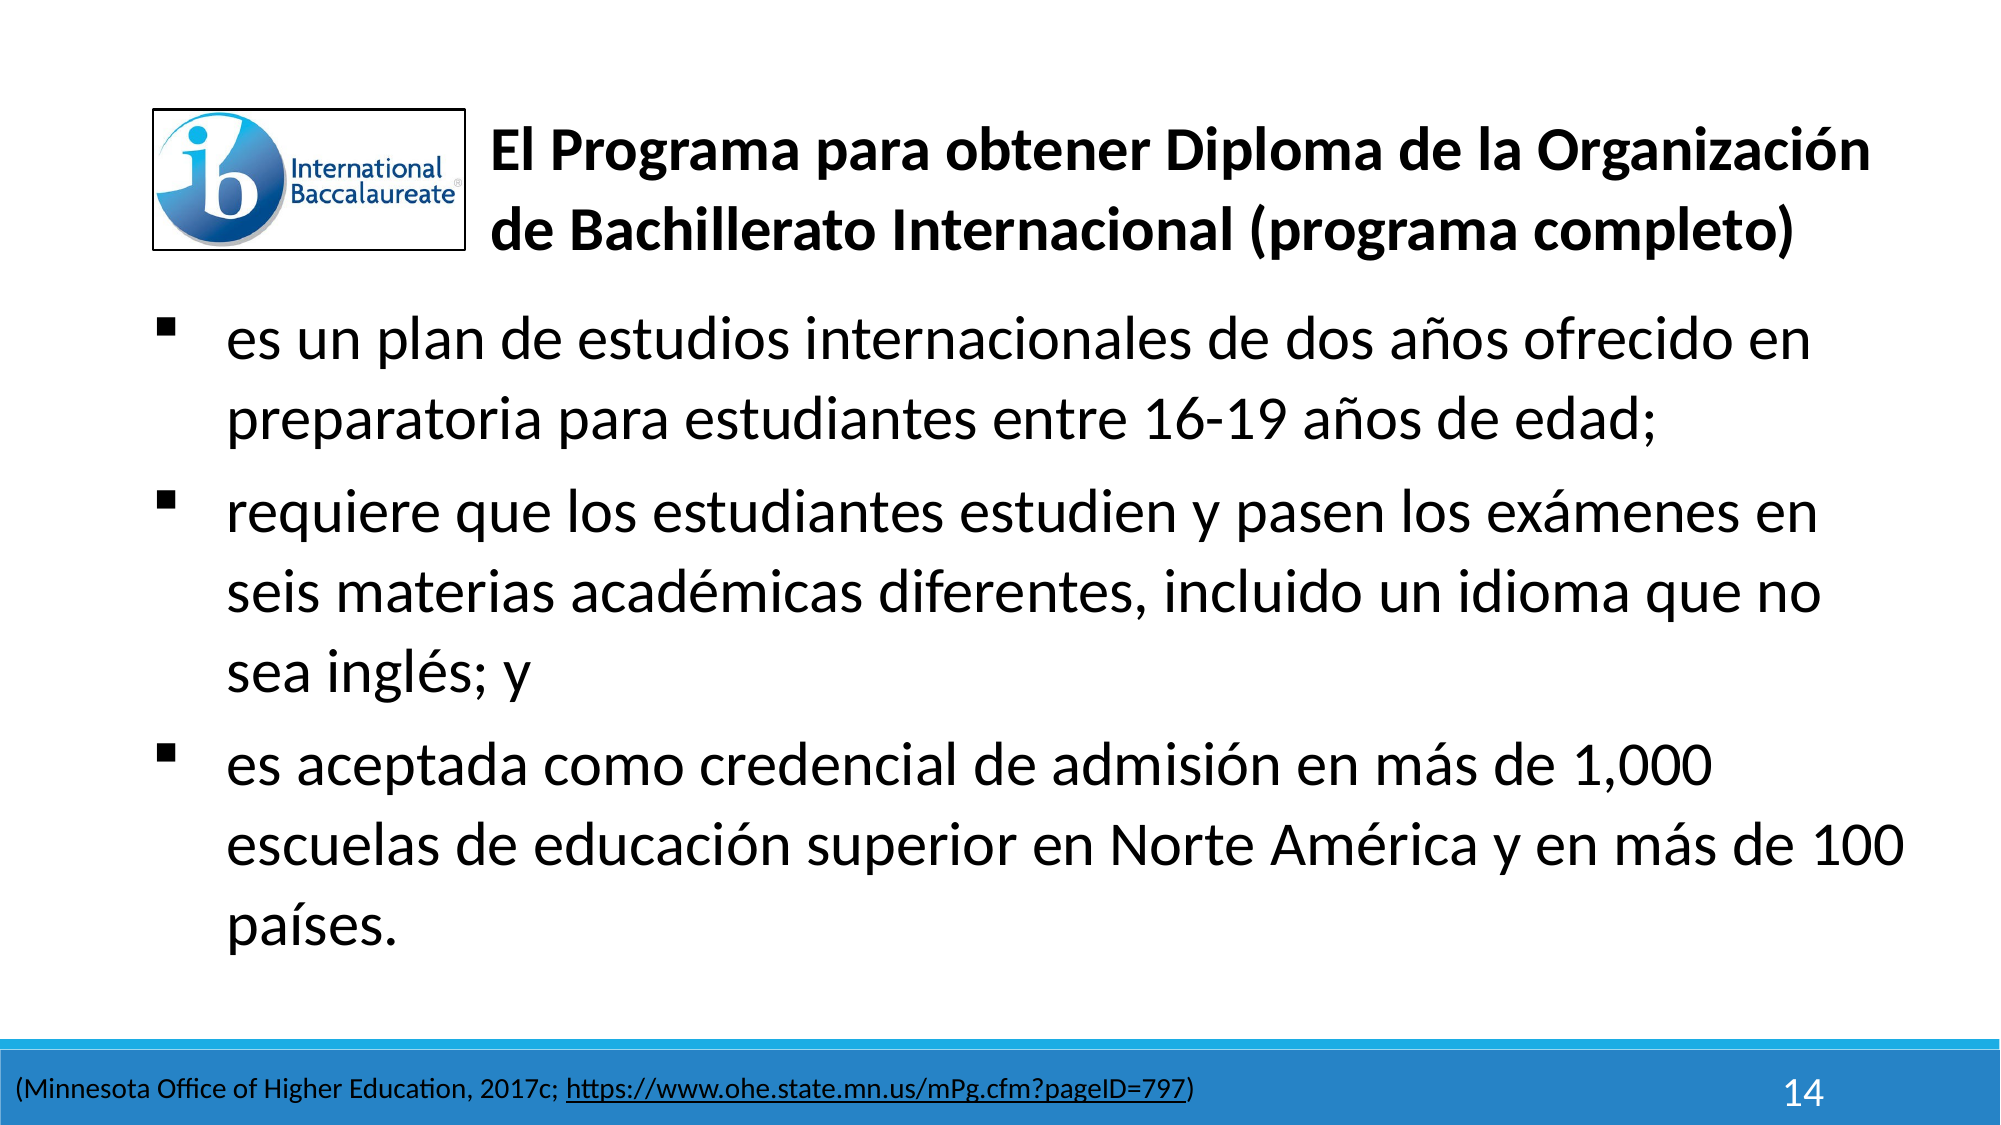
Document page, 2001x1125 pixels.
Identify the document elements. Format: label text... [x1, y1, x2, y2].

text_box (Minnesota Office of Higher Education, 2017c; https://www.ohe.state.mn.us/mPg.cfm?pageID=797) [0, 1062, 1439, 1113]
picture [153, 109, 465, 250]
slide_number 14 [1624, 1059, 1840, 1120]
text_box El Programa para obtener Diploma de la Organización de Bachillerato Internacional (programa completo) es un plan de estudios internacionales de dos años ofrecido en preparatoria para estudiantes entre 16-19 años de edad; requiere que los estudiantes estudien y pasen los exámenes en seis materias académicas diferentes, incluido un idioma que no sea inglés; y es aceptada como credencial de admisión en más de 1,000 escuelas de educación superior en Norte América y en más de 100 países. [137, 95, 1929, 966]
